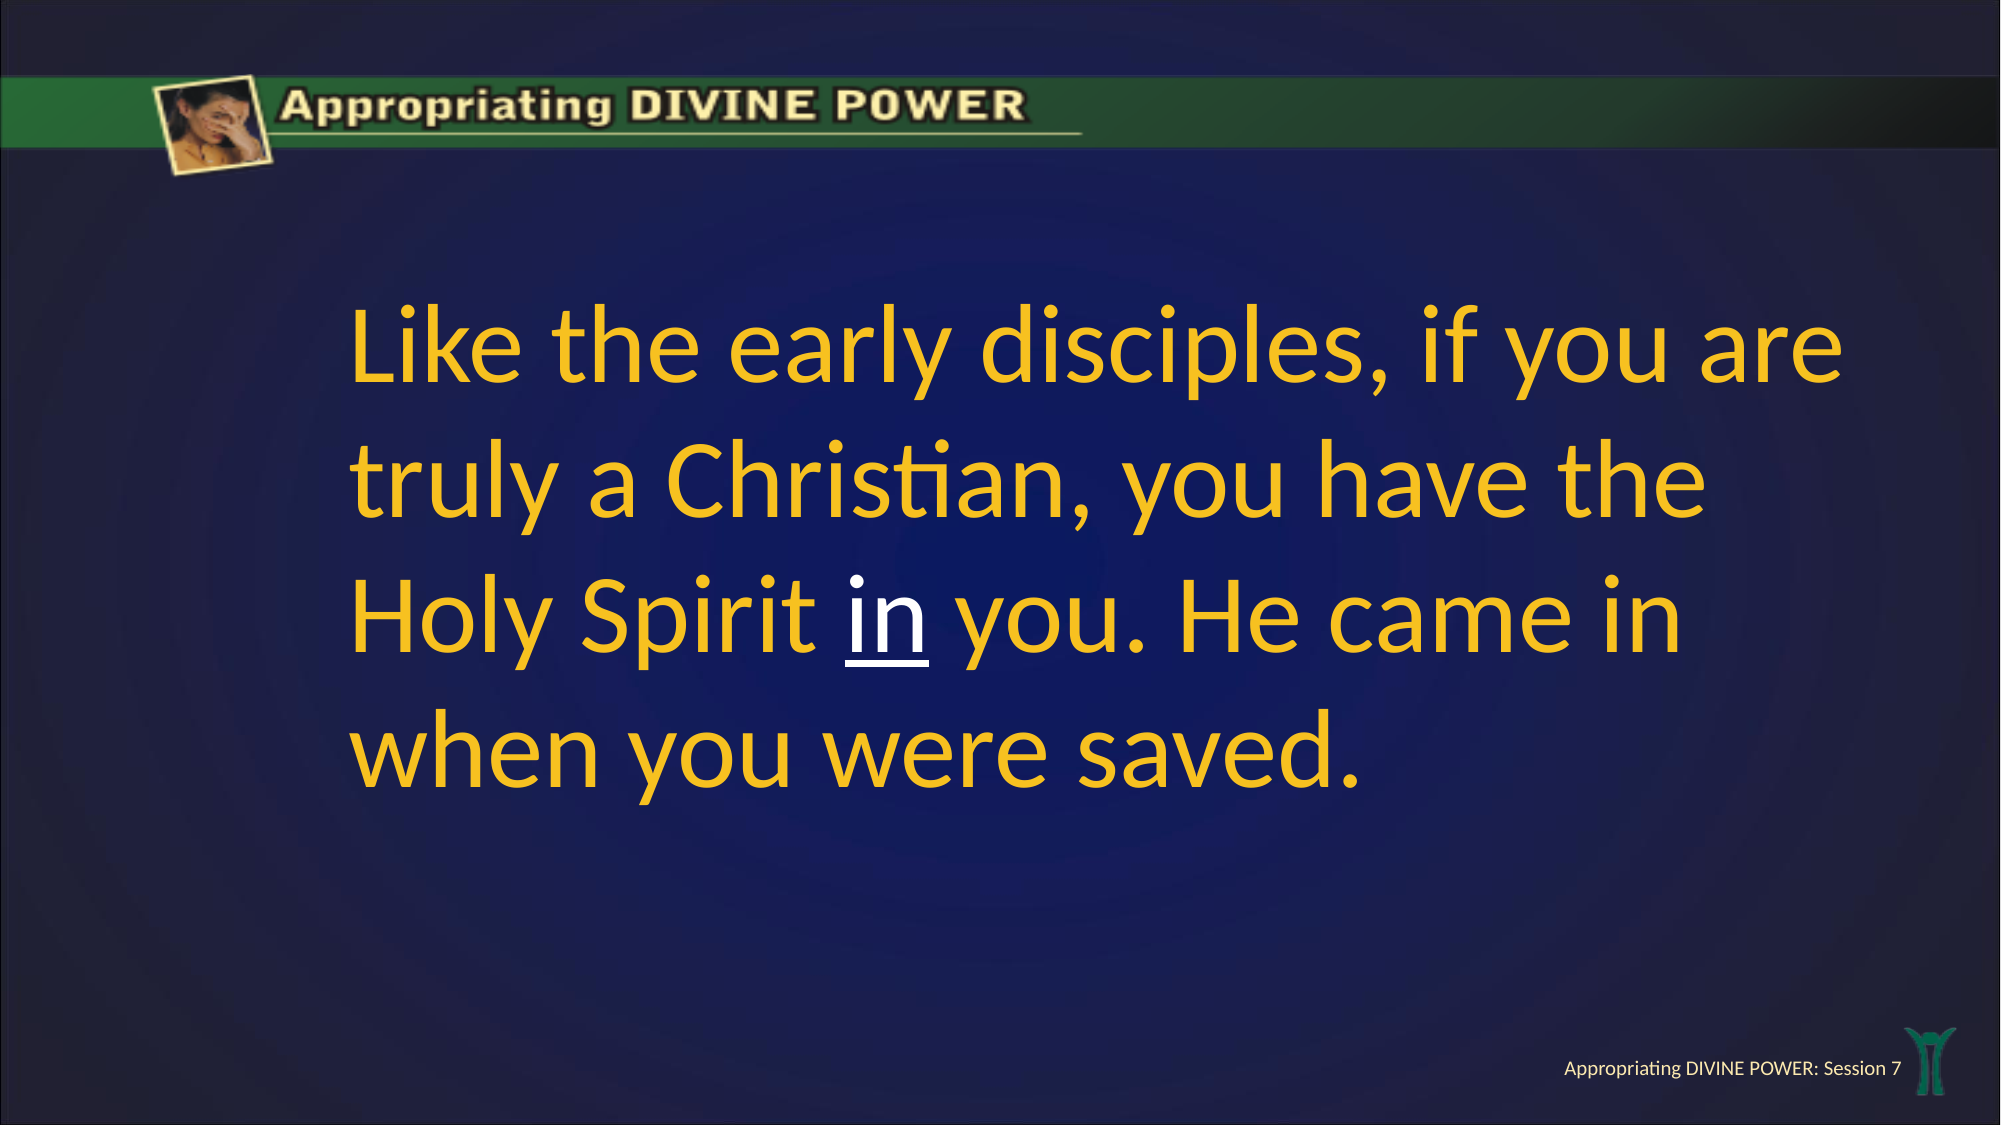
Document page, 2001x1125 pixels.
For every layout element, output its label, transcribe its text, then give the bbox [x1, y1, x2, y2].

list Like the early disciples, if you are truly a Christian, you have the Holy Spirit in you. He came in when you were saved. [333, 262, 1917, 1050]
picture [0, 0, 2001, 1125]
